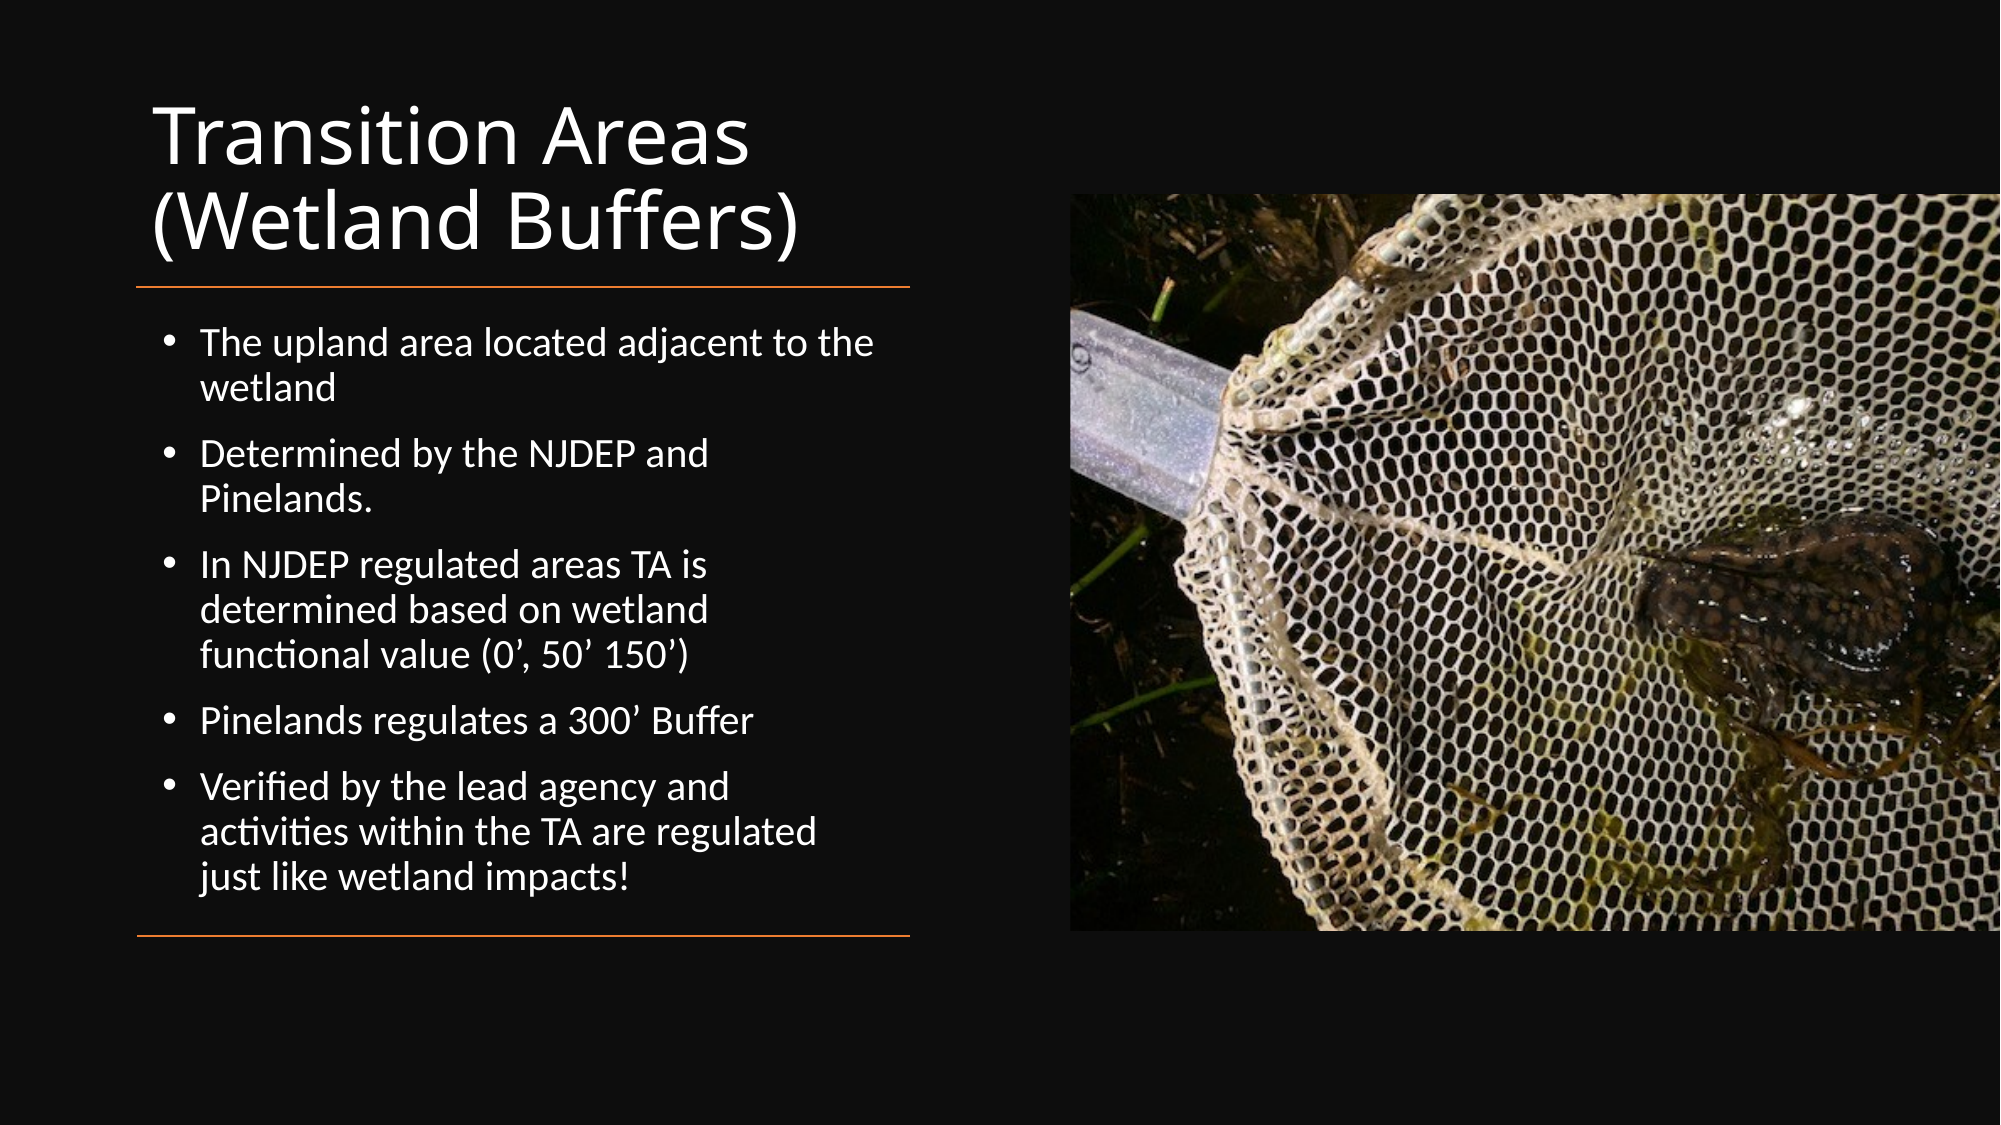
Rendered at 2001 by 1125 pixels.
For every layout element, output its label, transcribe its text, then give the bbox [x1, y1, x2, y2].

list The upland area located adjacent to the wetland Determined by the NJDEP and Pinelands. In NJDEP regulated areas TA is determined based on wetland functional value (0’, 50’ 150’) Pinelands regulates a 300’ Buffer Verified by the lead agency and activities within the TA are regulated just like wetland impacts! [147, 313, 900, 912]
picture [1070, 194, 2000, 931]
text_box [0, 0, 2000, 1125]
title Transition Areas (Wetland Buffers) [137, 73, 910, 275]
